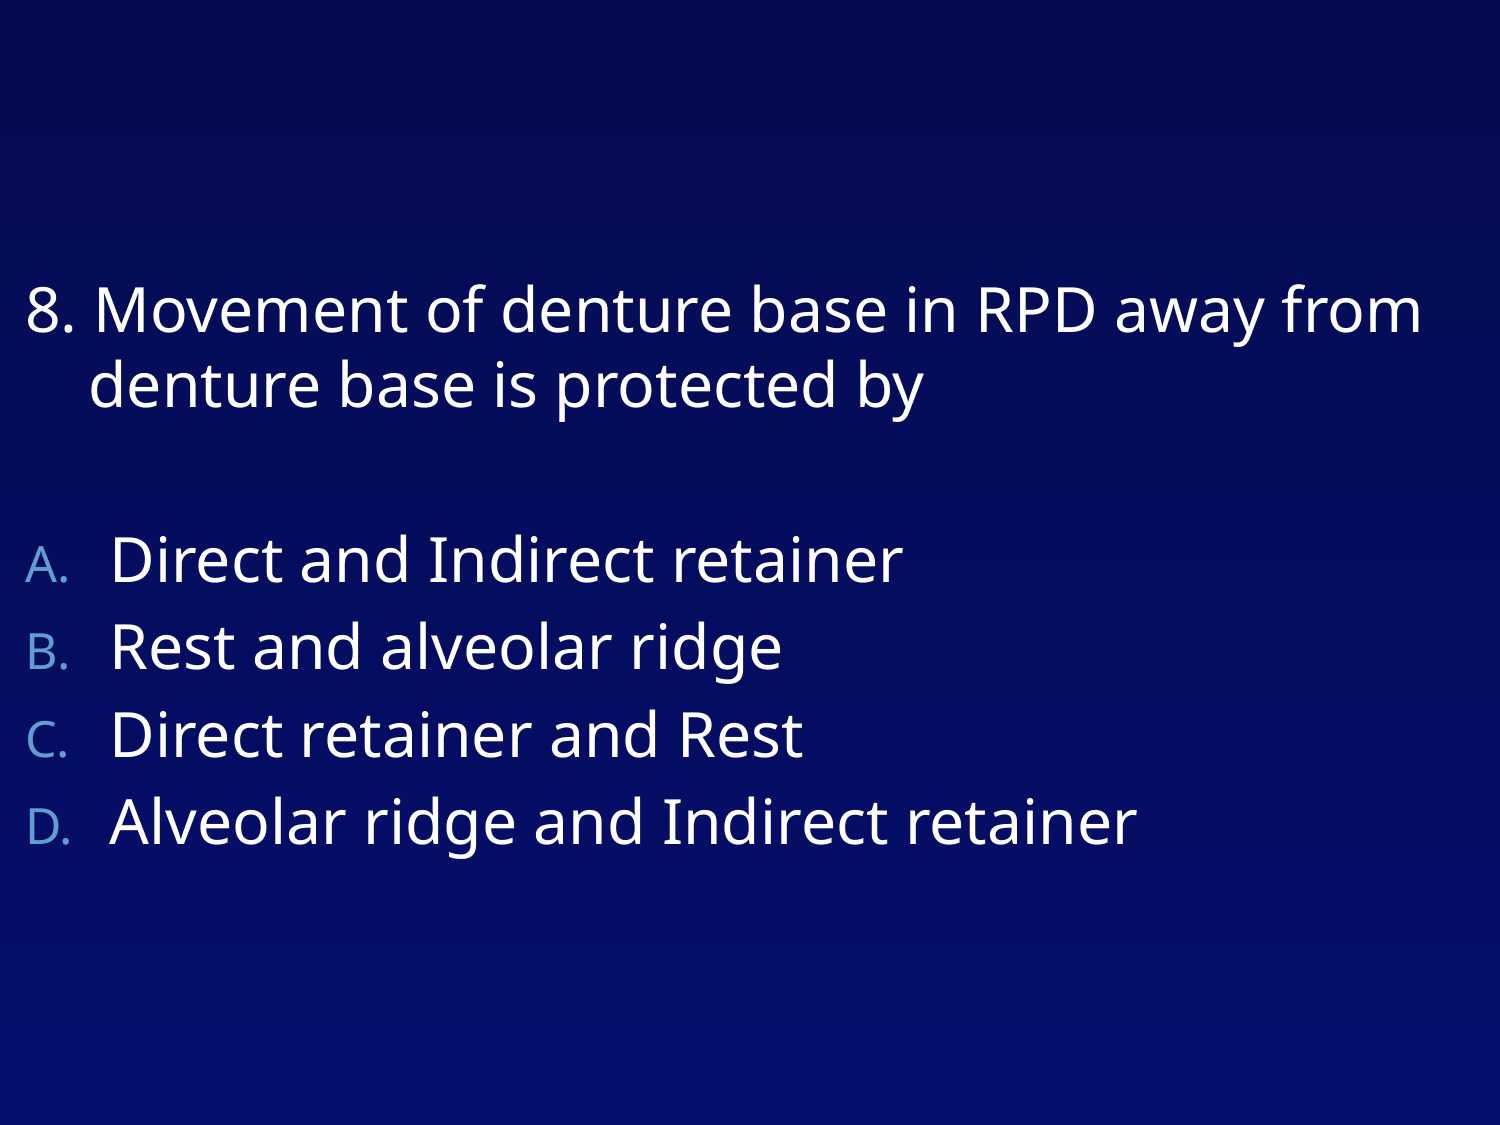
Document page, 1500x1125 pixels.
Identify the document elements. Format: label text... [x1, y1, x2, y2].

list 8. Movement of denture base in RPD away from denture base is protected by Direct and Indirect retainer Rest and alveolar ridge Direct retainer and Rest Alveolar ridge and Indirect retainer [0, 262, 1500, 1006]
